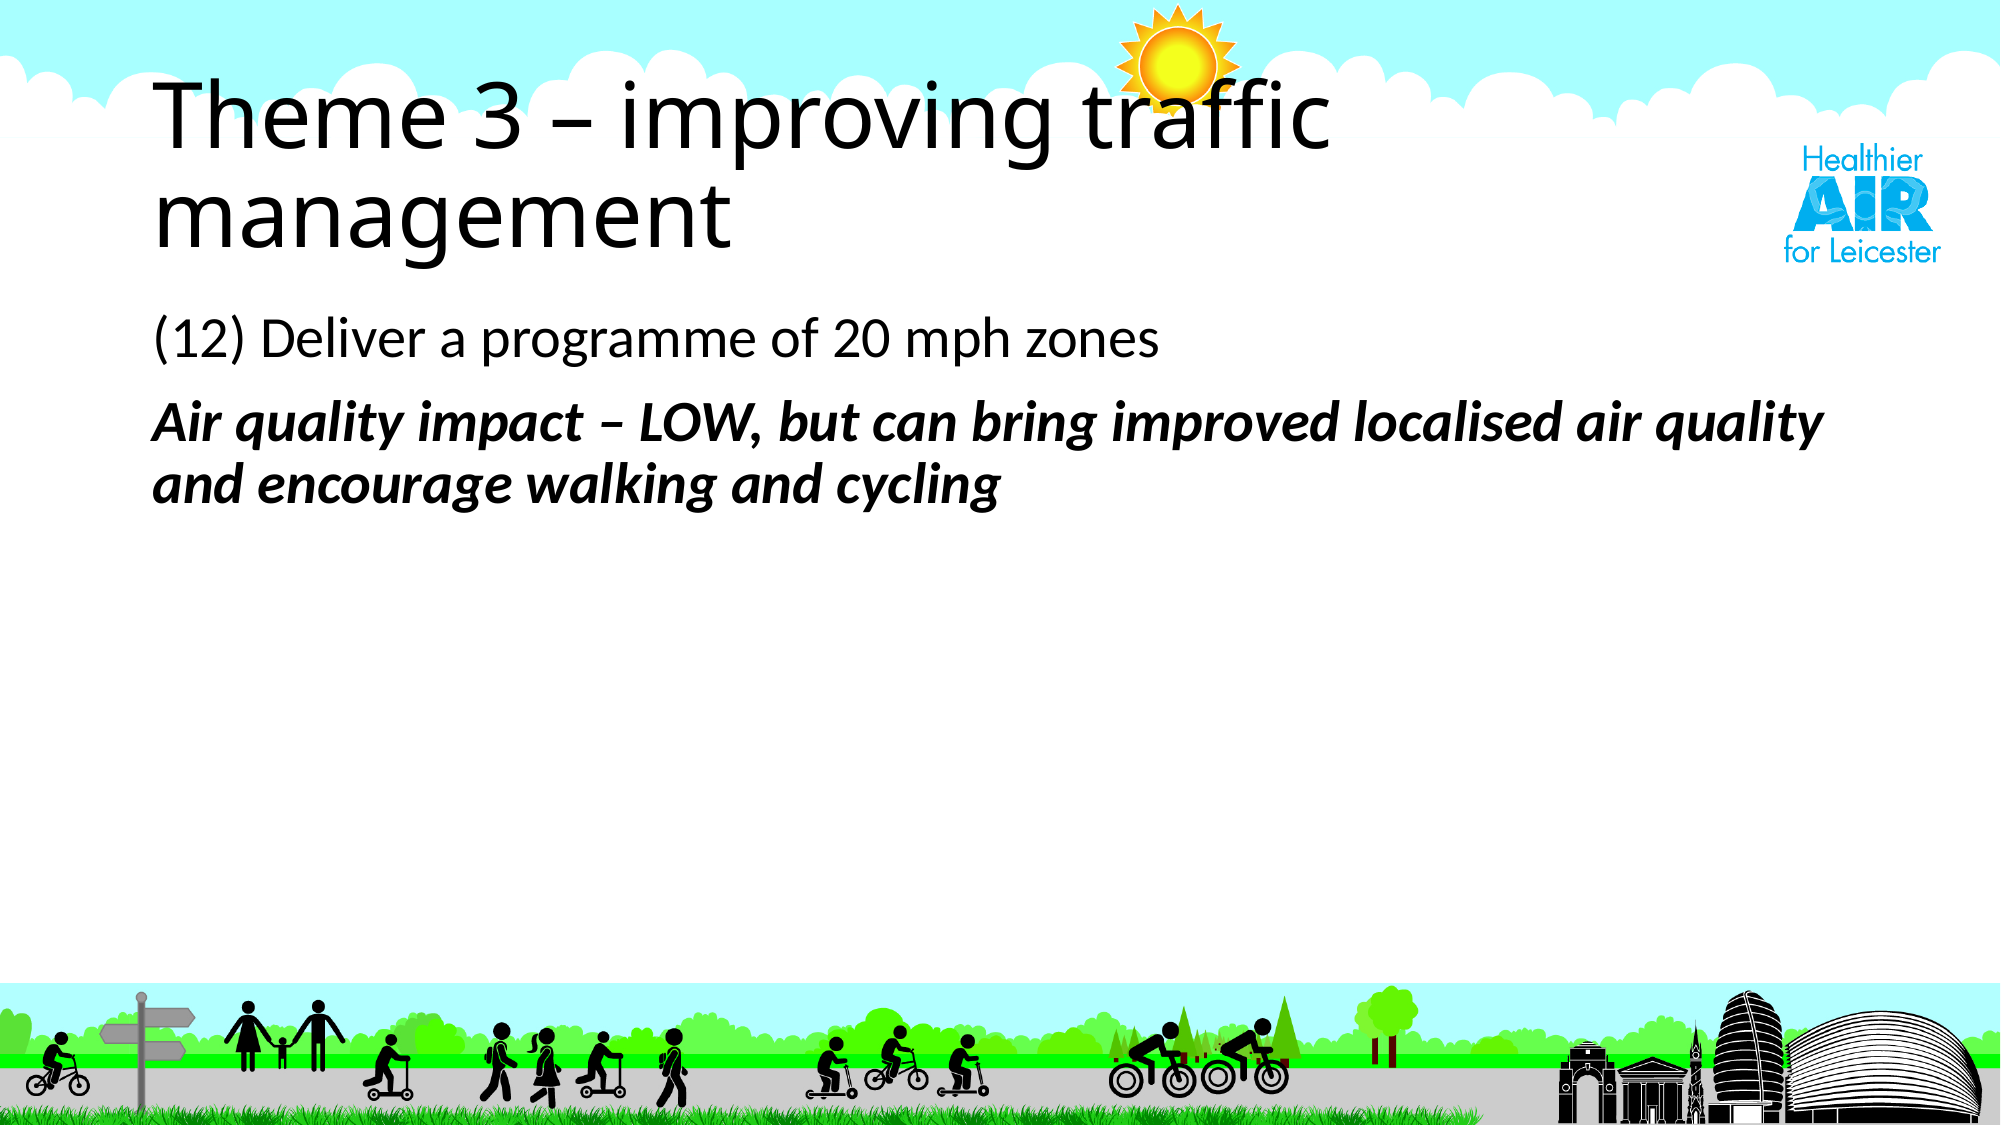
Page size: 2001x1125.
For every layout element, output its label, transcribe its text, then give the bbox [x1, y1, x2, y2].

picture [0, 0, 2000, 281]
picture [0, 983, 2001, 1125]
list (12) Deliver a programme of 20 mph zones Air quality impact – LOW, but can bring improved localised air quality and encourage walking and cycling [137, 299, 1863, 1014]
title Theme 3 – improving traffic management [137, 59, 1863, 278]
